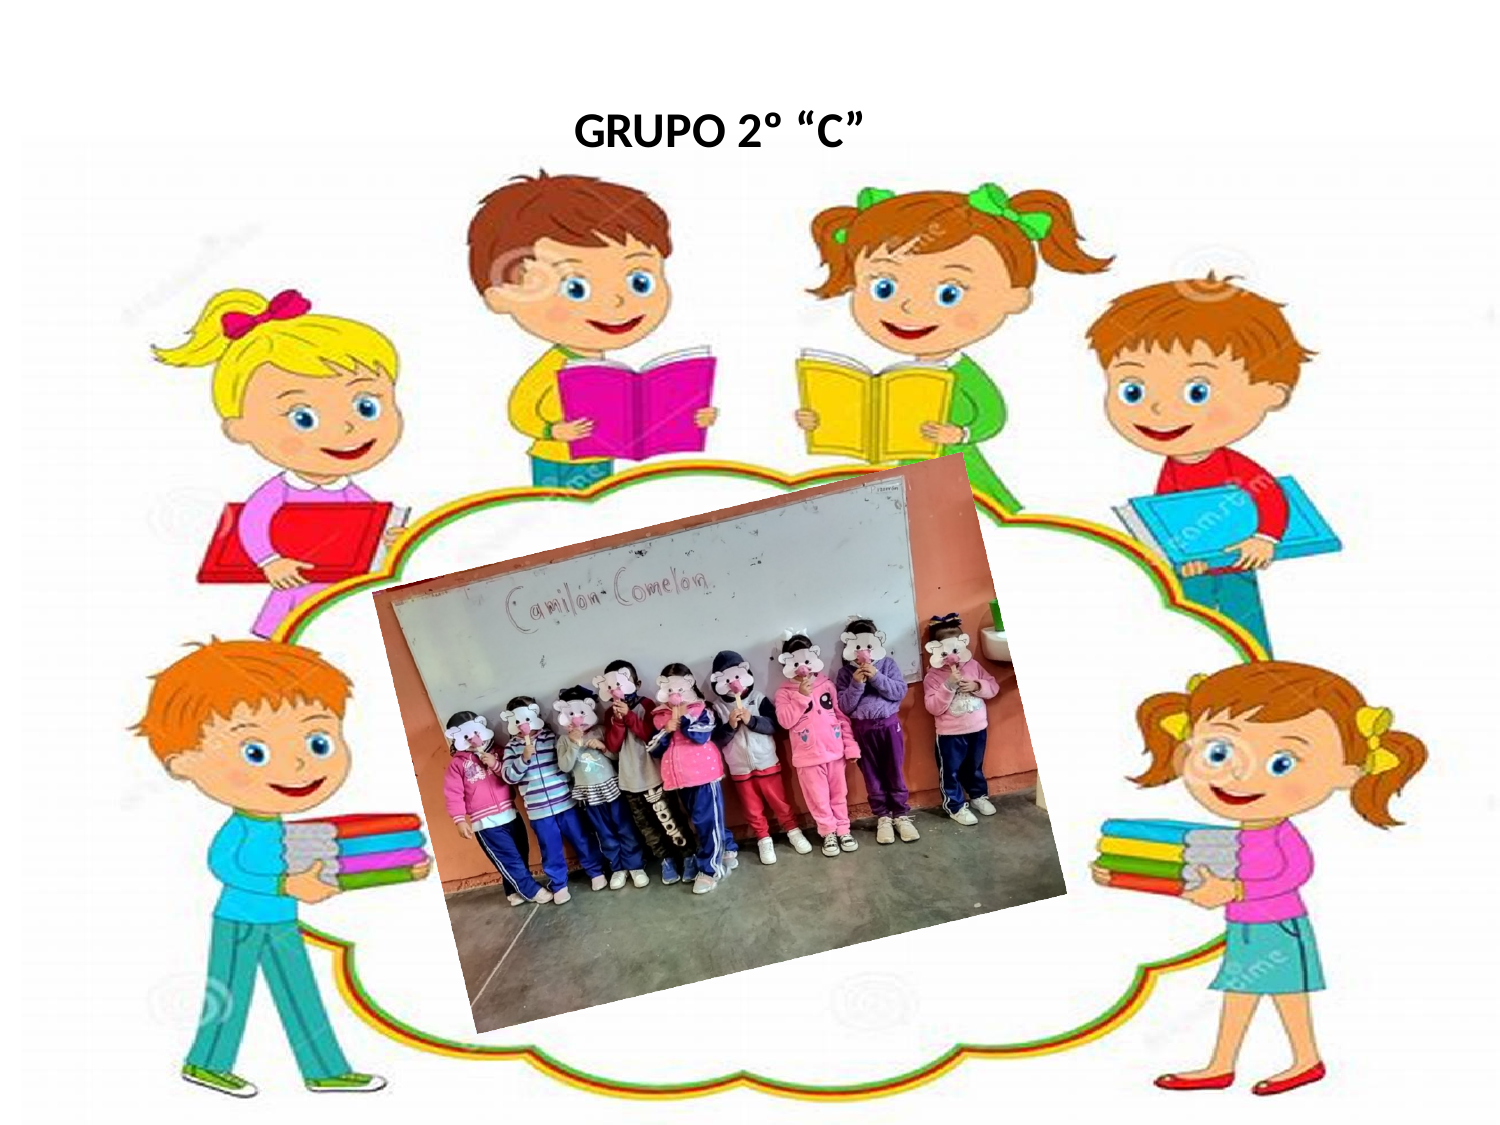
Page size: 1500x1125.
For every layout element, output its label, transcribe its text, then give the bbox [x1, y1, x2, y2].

picture [21, 134, 1500, 1125]
text_box GRUPO 2º “C” [501, 89, 939, 133]
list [416, 515, 1023, 971]
